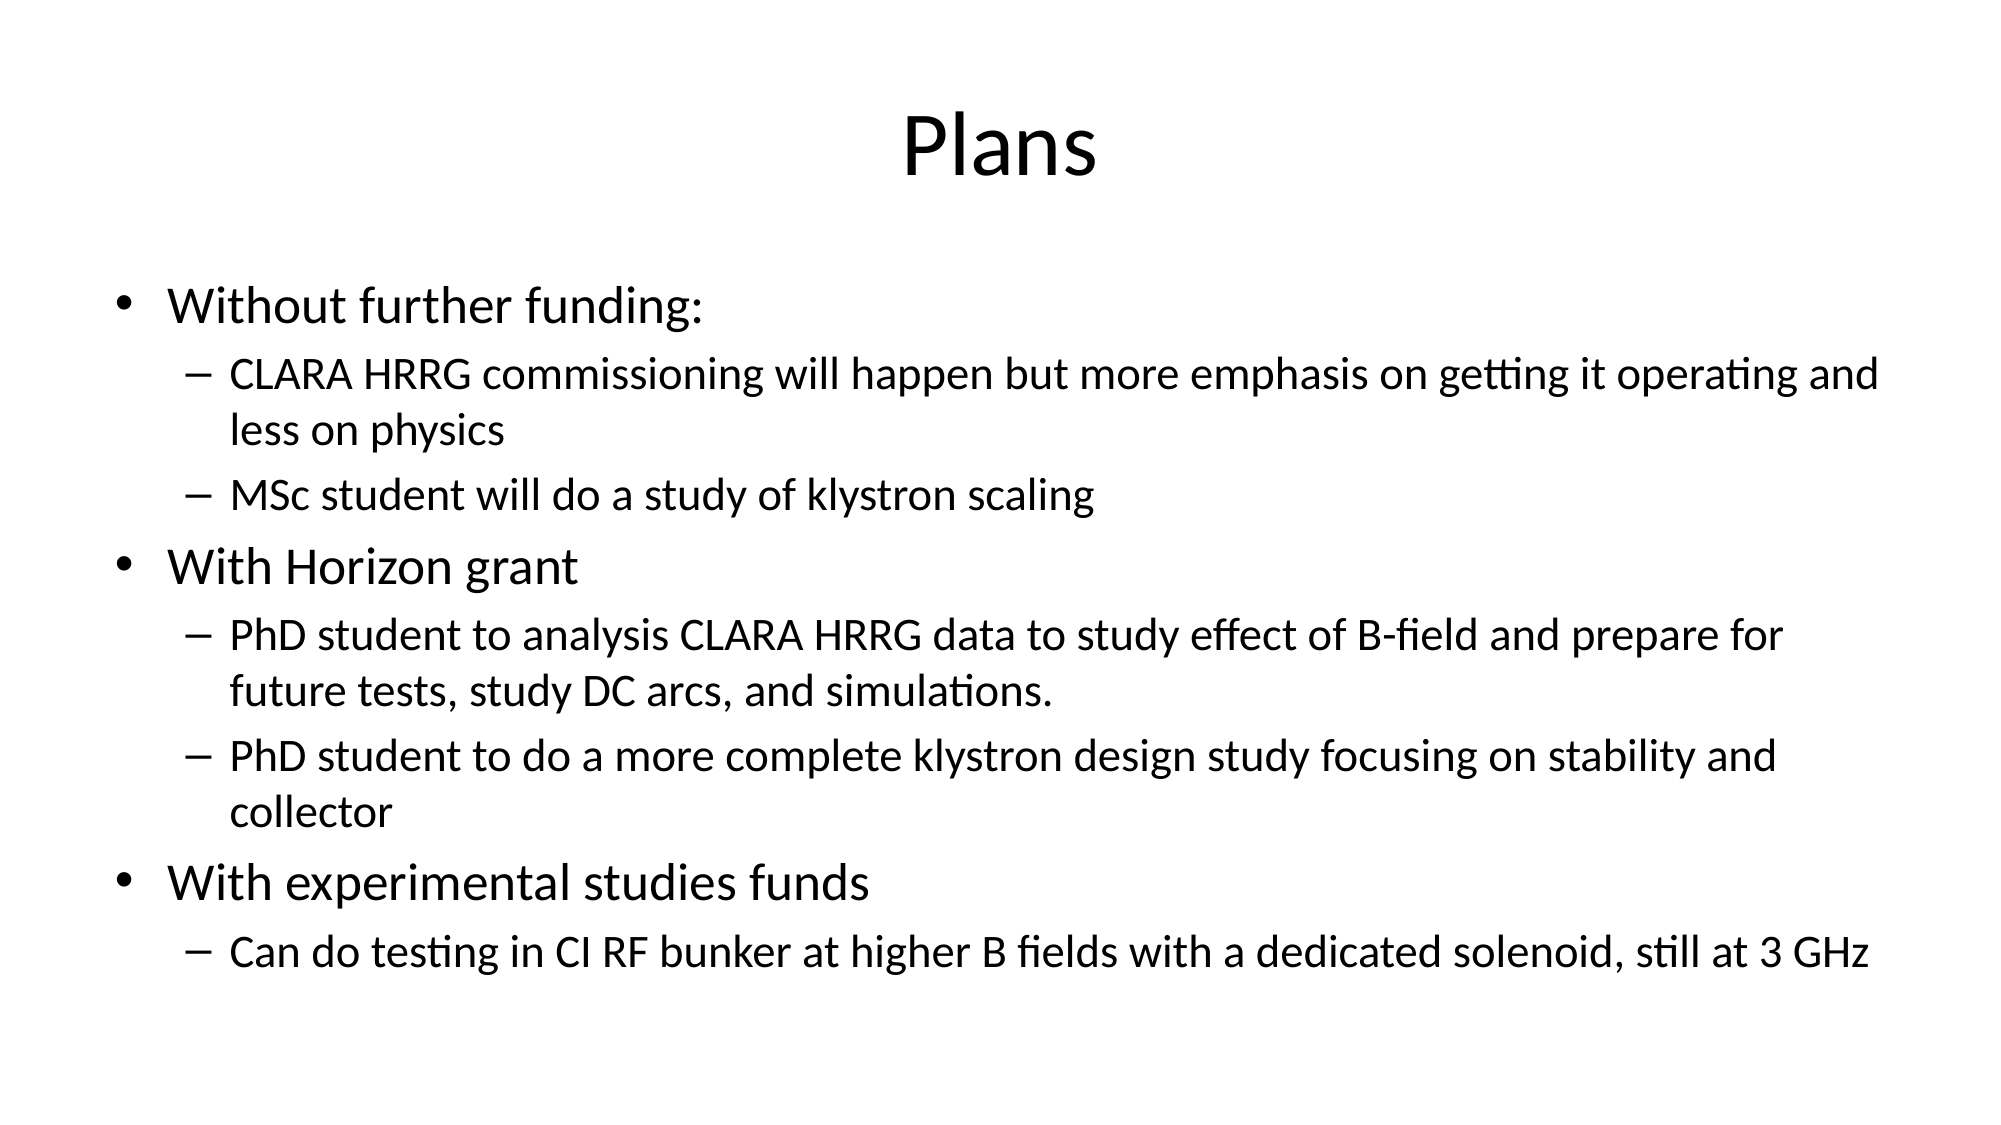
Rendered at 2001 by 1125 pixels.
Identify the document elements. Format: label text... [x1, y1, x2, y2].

list Without further funding: CLARA HRRG commissioning will happen but more emphasis on getting it operating and less on physics MSc student will do a study of klystron scaling With Horizon grant PhD student to analysis CLARA HRRG data to study effect of B-field and prepare for future tests, study DC arcs, and simulations. PhD student to do a more complete klystron design study focusing on stability and collector With experimental studies funds Can do testing in CI RF bunker at higher B fields with a dedicated solenoid, still at 3 GHz [99, 262, 1900, 1005]
title Plans [99, 45, 1900, 233]
